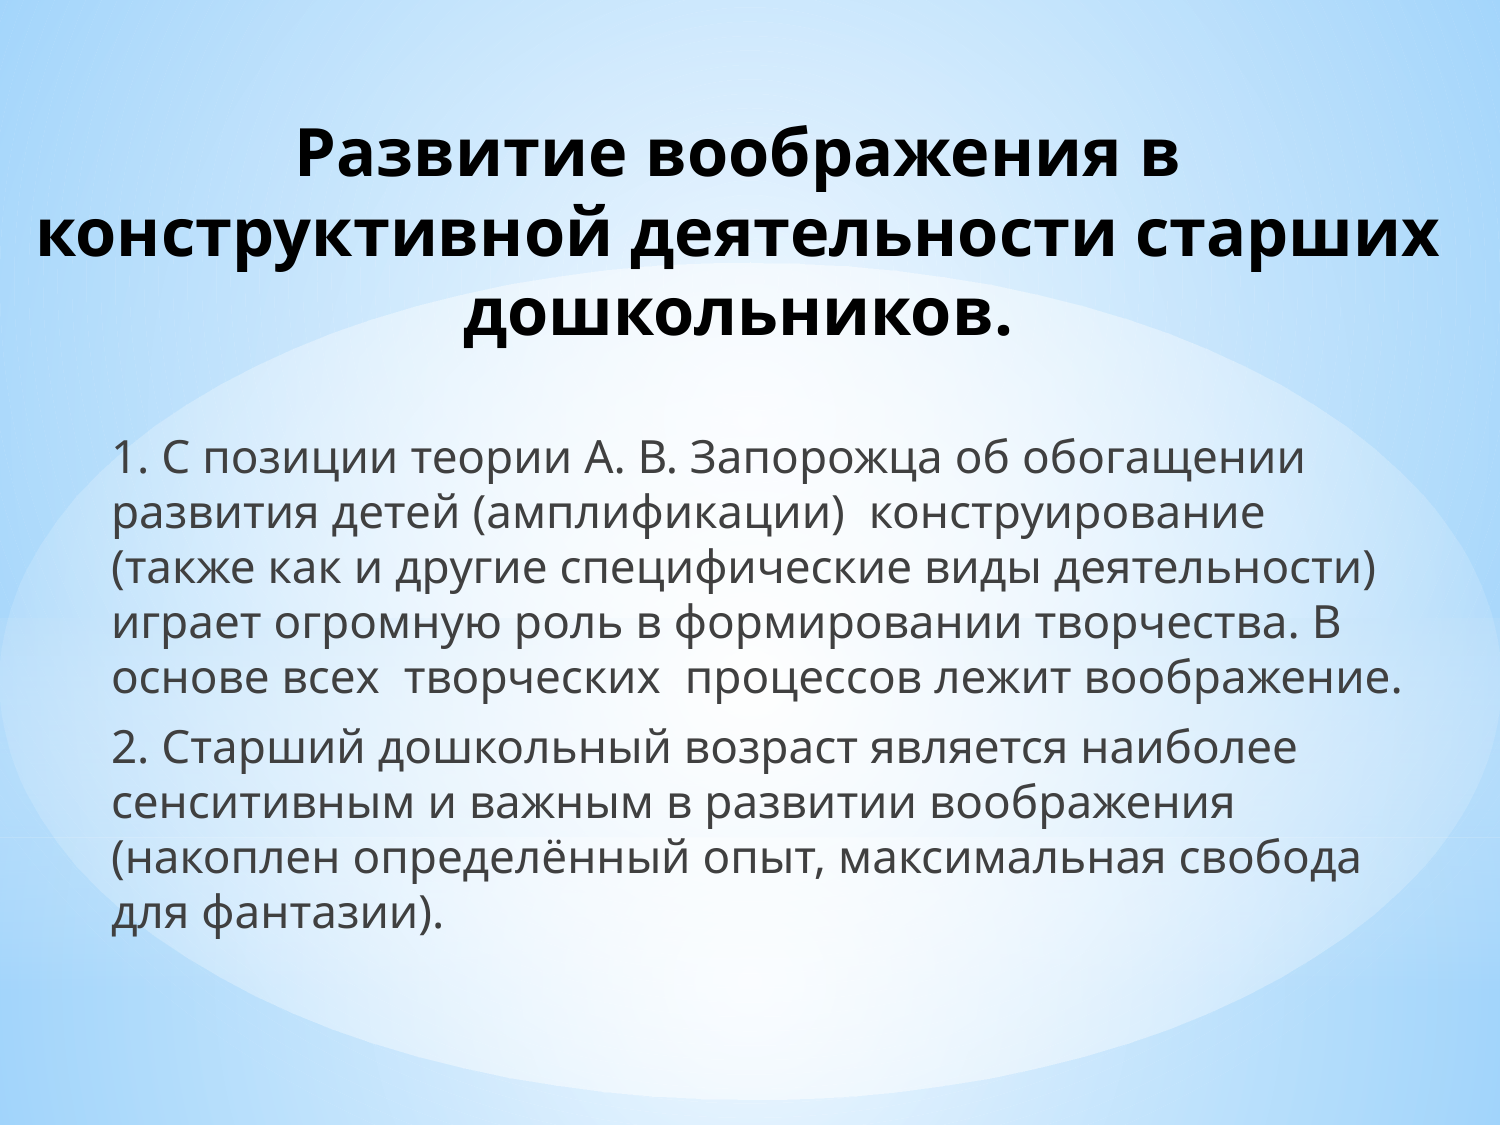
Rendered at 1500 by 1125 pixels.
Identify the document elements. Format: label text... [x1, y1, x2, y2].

list 1. С позиции теории А. В. Запорожца об обогащении развития детей (амплификации) конструирование (также как и другие специфические виды деятельности) играет огромную роль в формировании творчества. В основе всех творческих процессов лежит воображение. 2. Старший дошкольный возраст является наиболее сенситивным и важным в развитии воображения (накоплен определённый опыт, максимальная свобода для фантазии). [88, 420, 1436, 1125]
title Развитие воображения в конструктивной деятельности старших дошкольников. [17, 101, 1459, 290]
